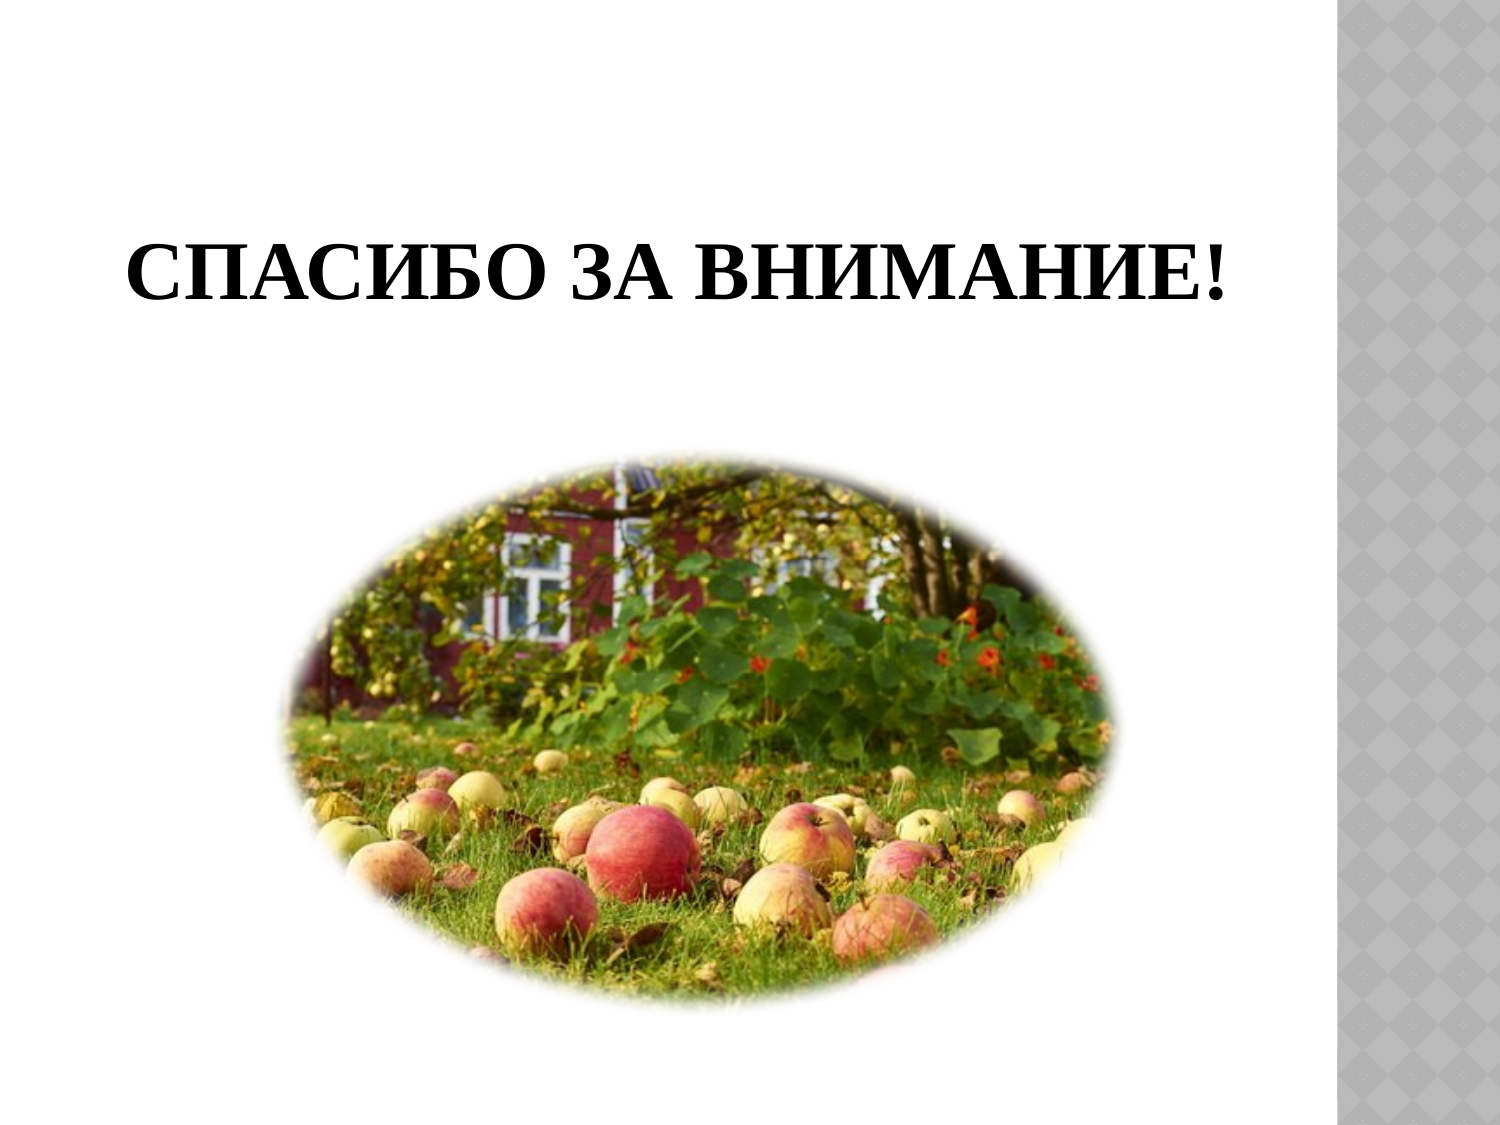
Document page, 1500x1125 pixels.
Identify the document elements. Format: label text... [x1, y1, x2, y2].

title Спасибо за внимание! [117, 152, 1305, 317]
picture [269, 444, 1128, 1017]
